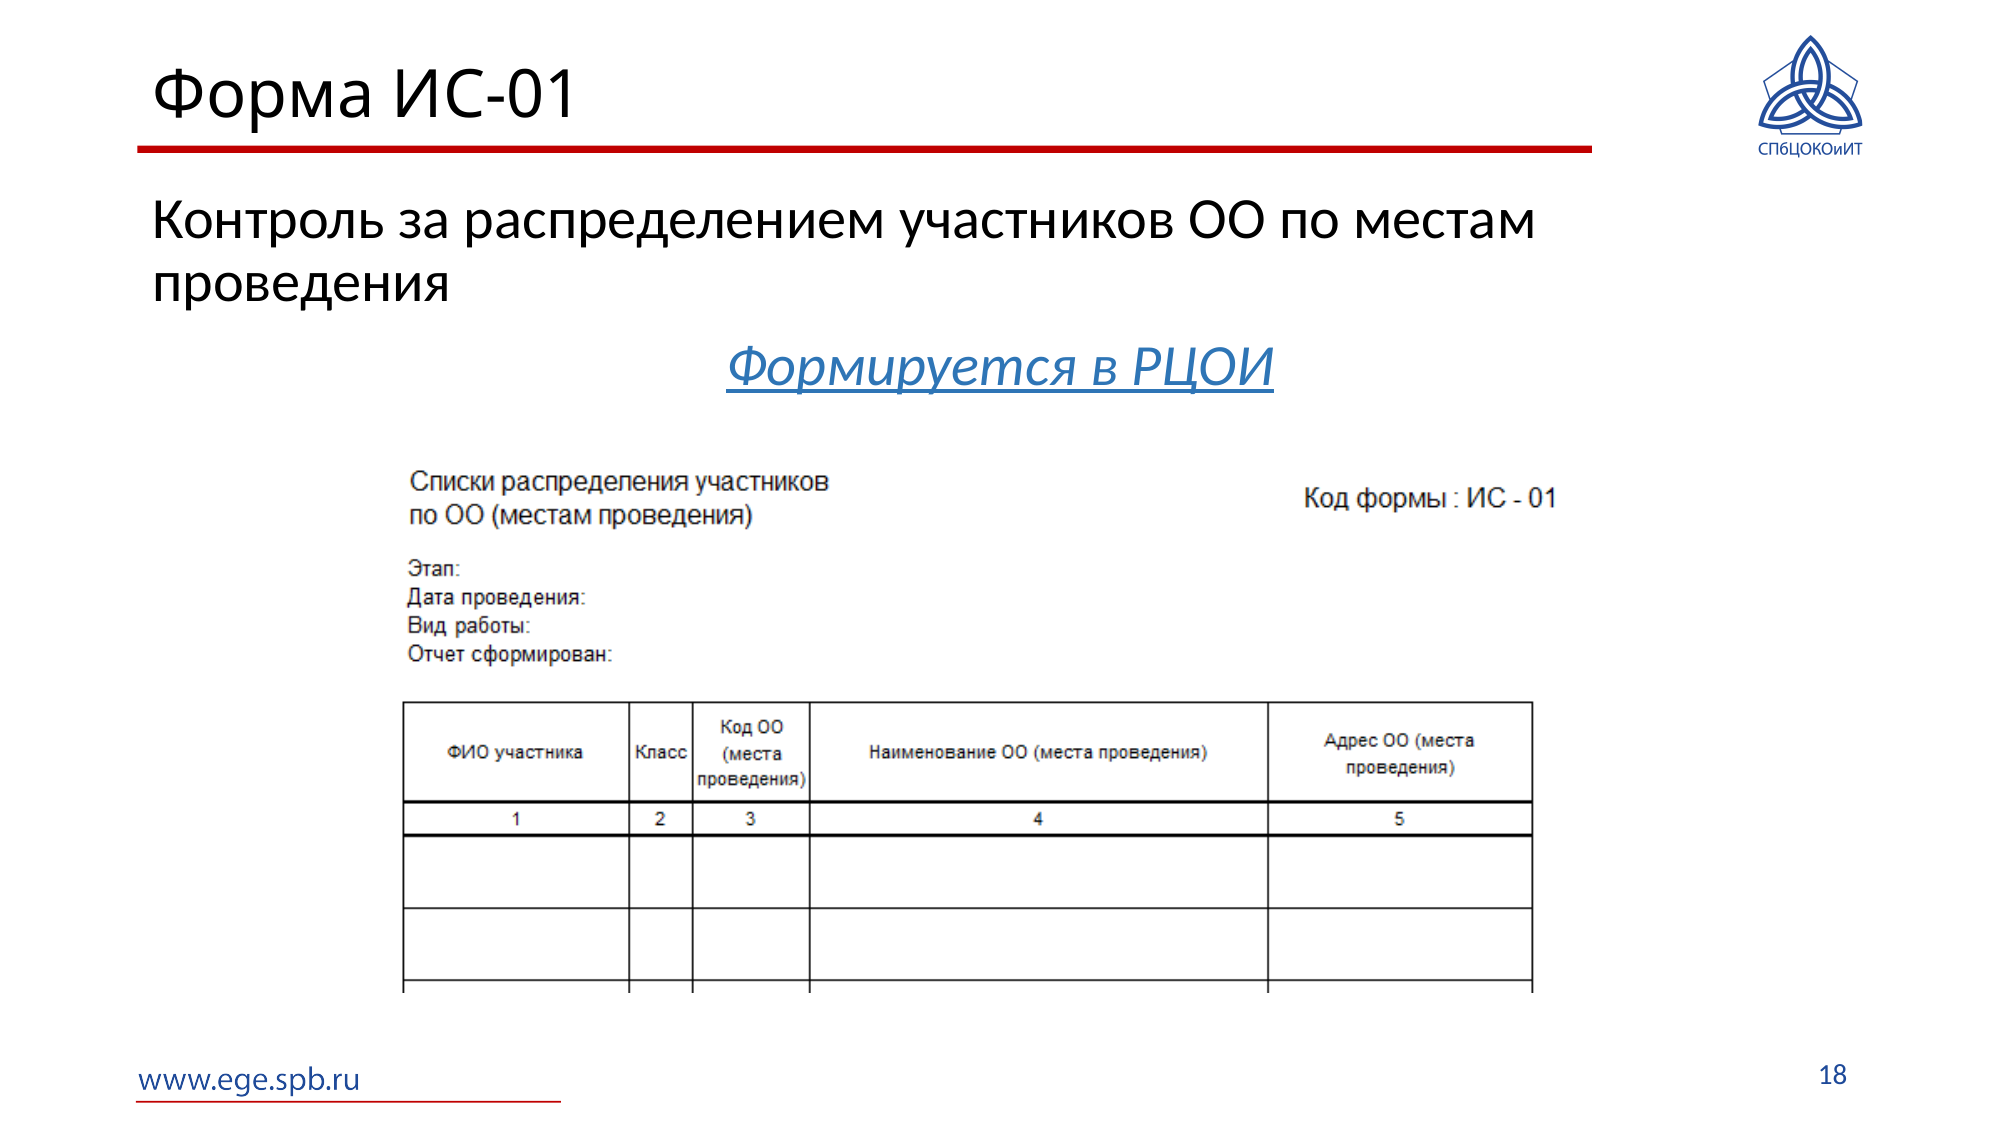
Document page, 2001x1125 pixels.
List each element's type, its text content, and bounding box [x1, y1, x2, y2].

picture [341, 419, 1582, 993]
list Контроль за распределением участников ОО по местам проведения Формируется в РЦОИ [137, 180, 1863, 971]
slide_number 18 [1412, 1042, 1863, 1103]
title Форма ИС-01 [137, 35, 1863, 156]
